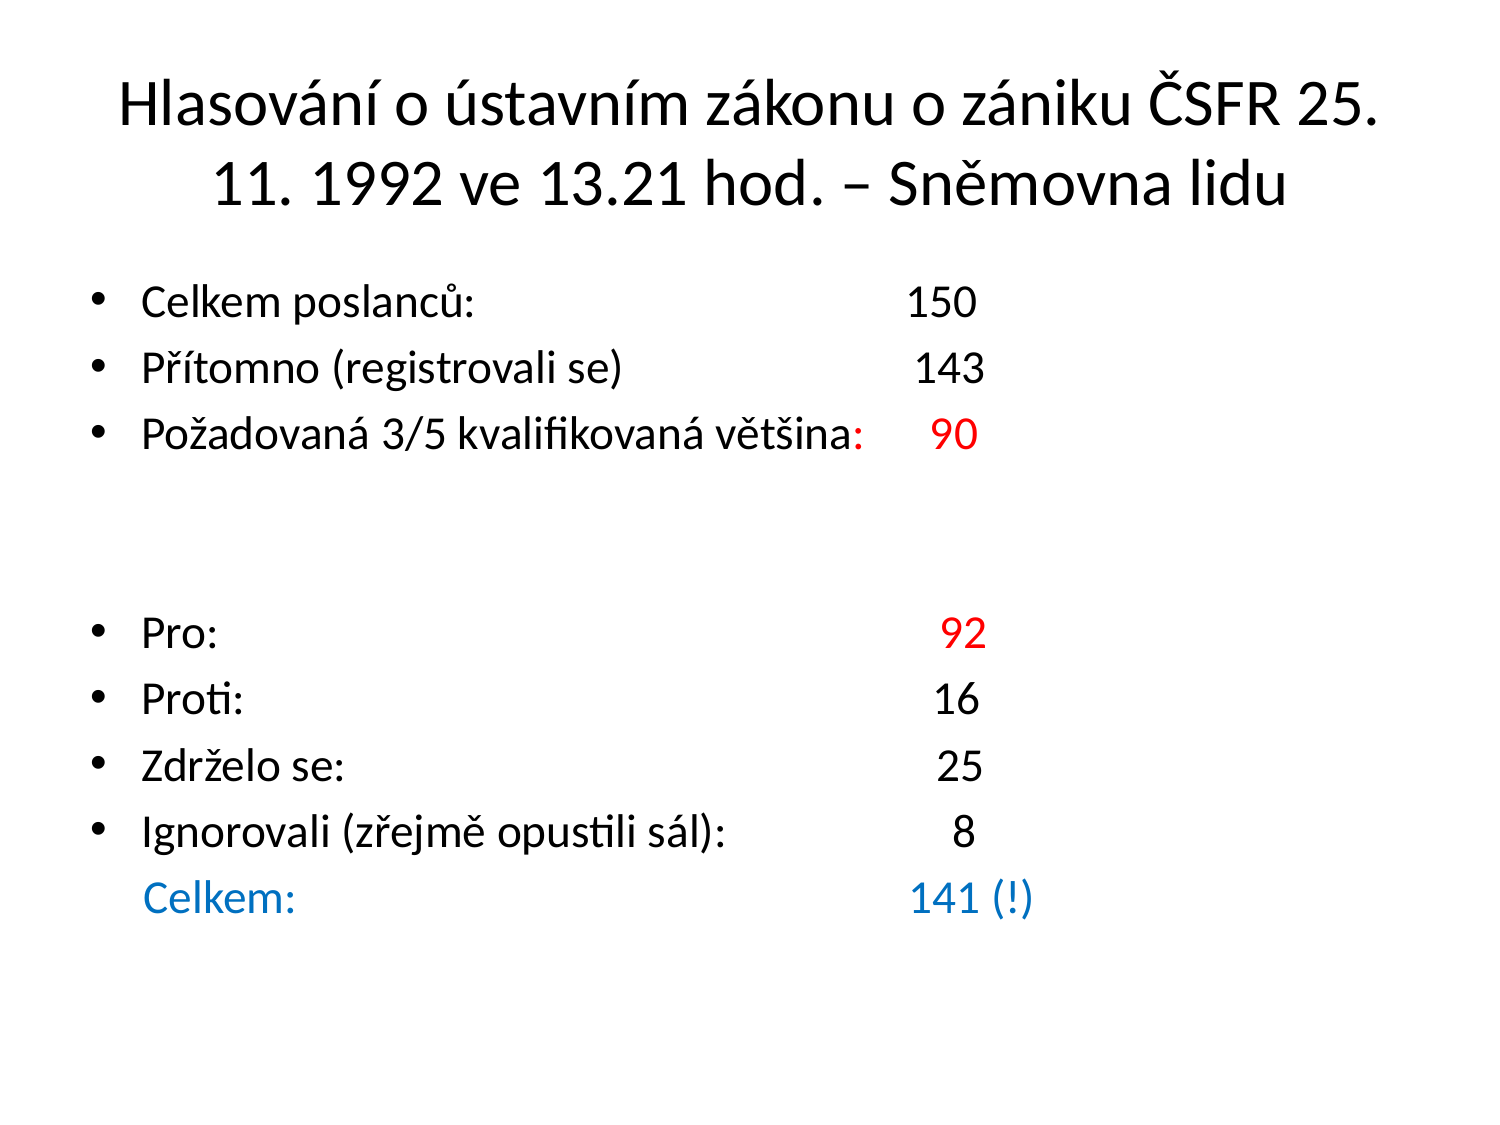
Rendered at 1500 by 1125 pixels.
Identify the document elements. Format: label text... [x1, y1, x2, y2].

list Celkem poslanců: 150 Přítomno (registrovali se) 143 Požadovaná 3/5 kvalifikovaná většina: 90 Pro: 92 Proti: 16 Zdrželo se: 25 Ignorovali (zřejmě opustili sál): 8 Celkem: 141 (!) [75, 262, 1425, 1005]
title Hlasování o ústavním zákonu o zániku ČSFR 25. 11. 1992 ve 13.21 hod. – Sněmovna lidu [75, 45, 1425, 233]
